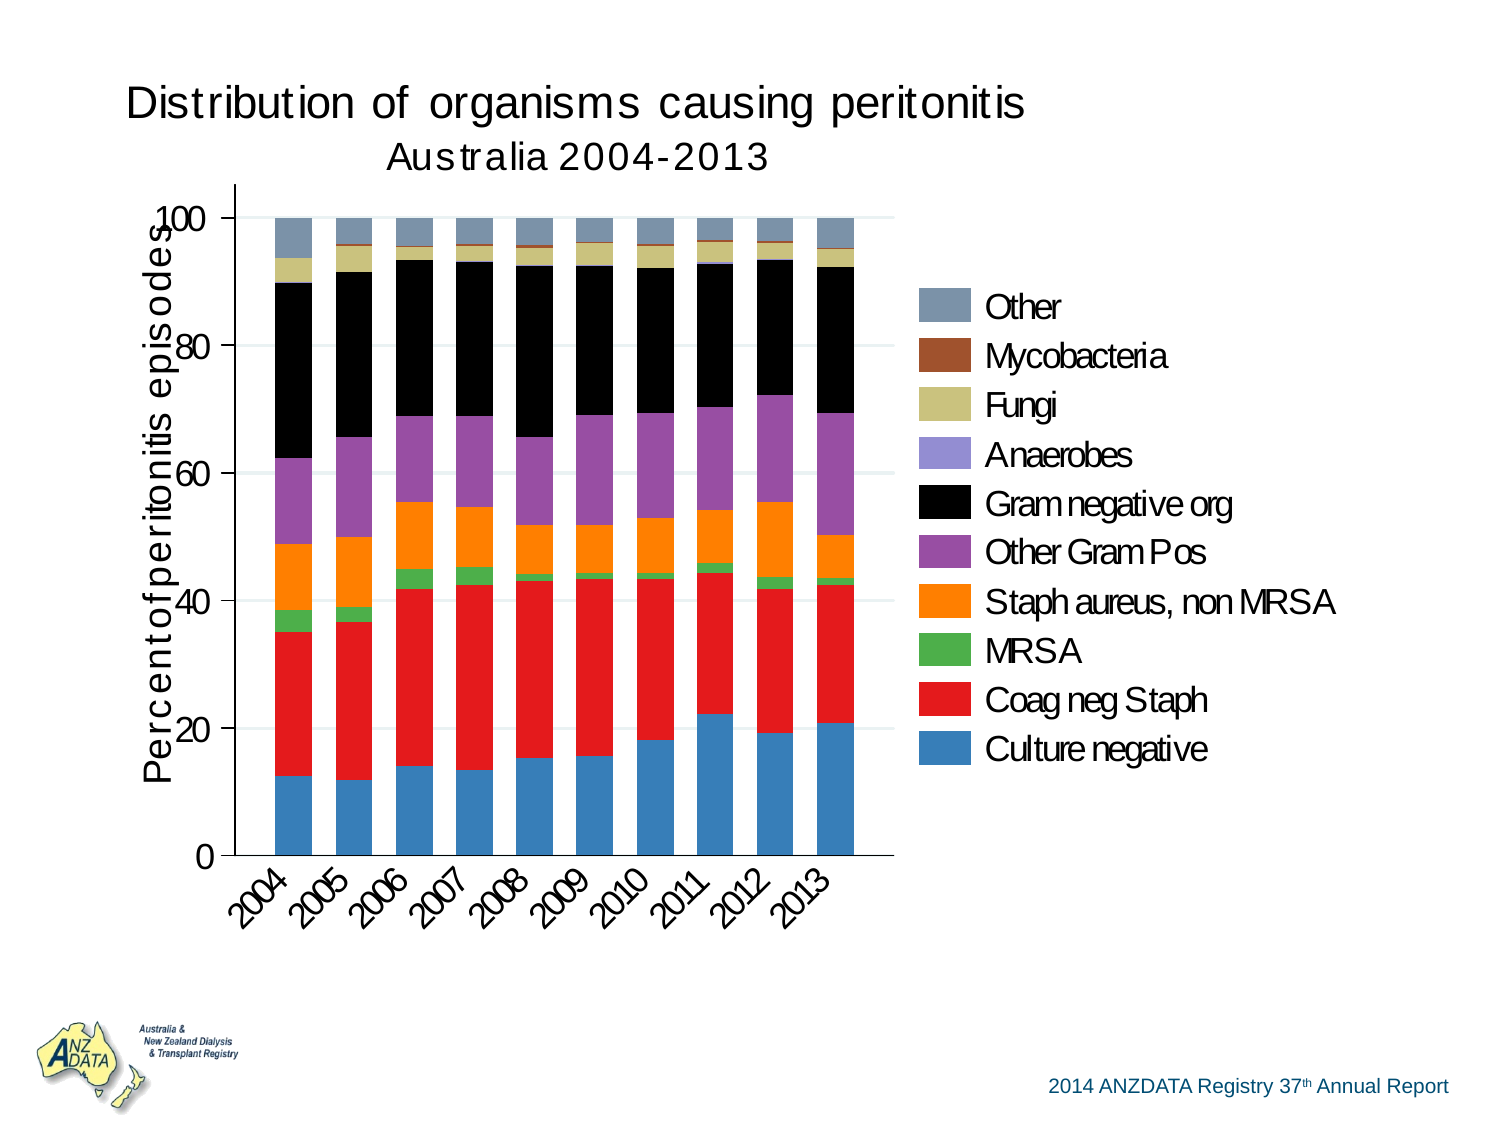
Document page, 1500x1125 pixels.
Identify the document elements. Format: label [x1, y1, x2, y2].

picture [100, 42, 1400, 988]
picture [29, 1016, 243, 1118]
text_box [261, 996, 1387, 1125]
